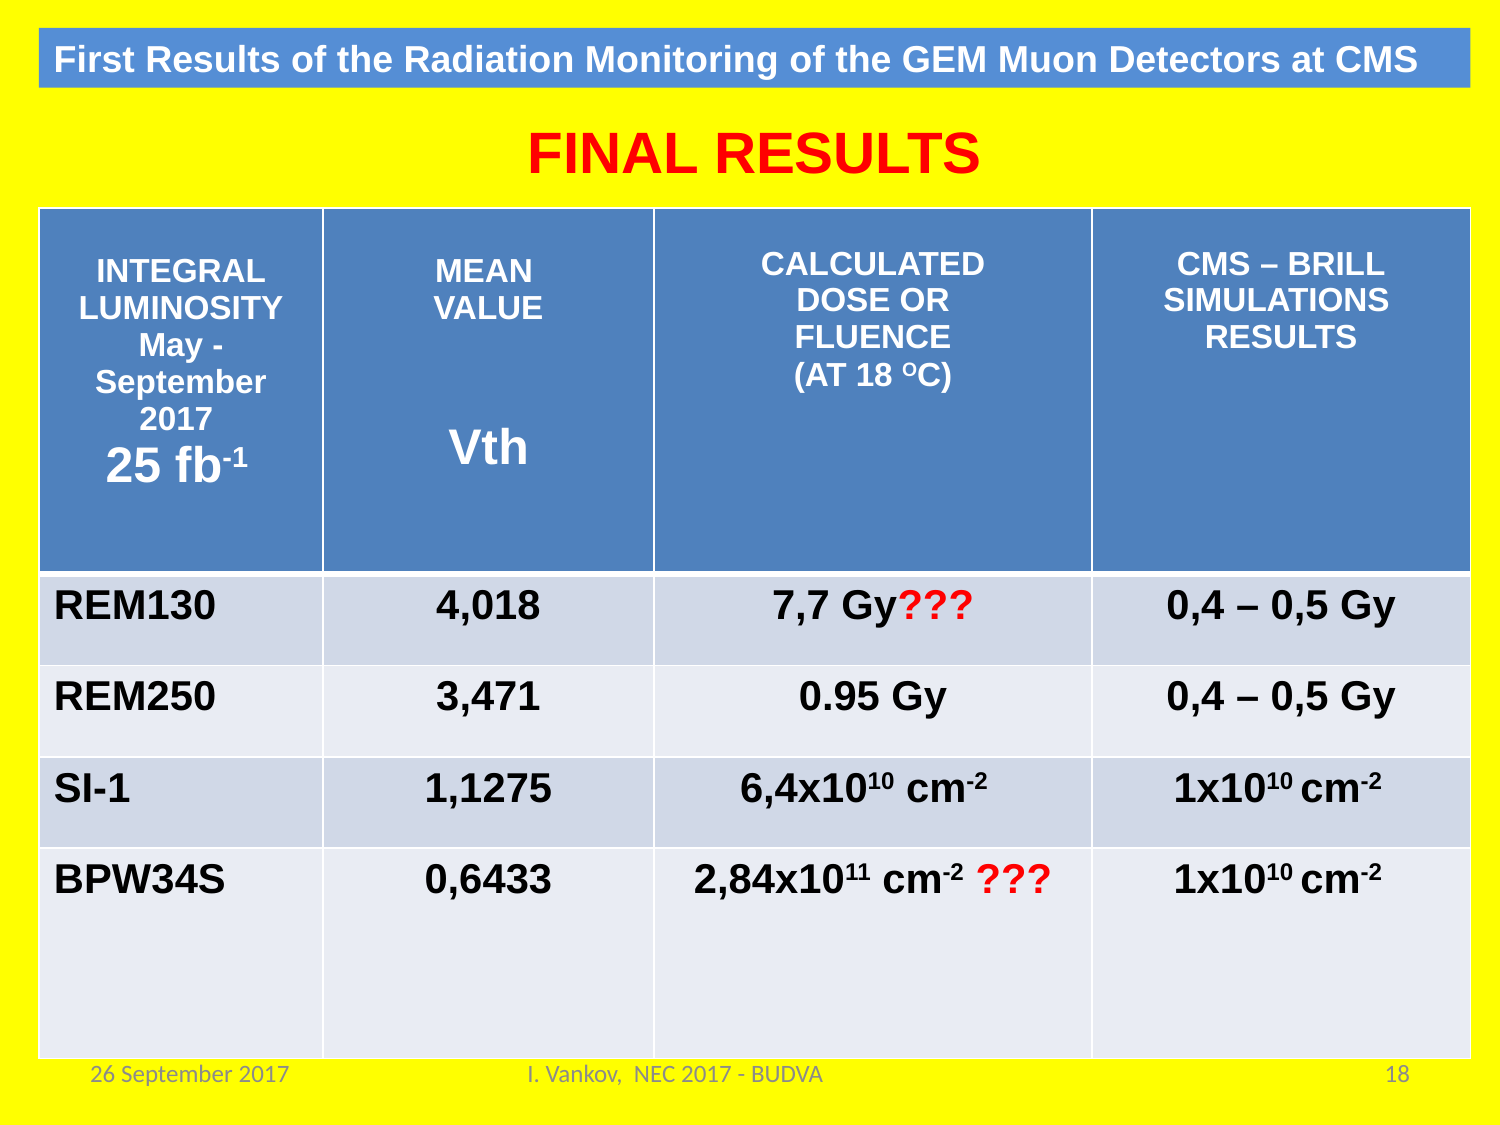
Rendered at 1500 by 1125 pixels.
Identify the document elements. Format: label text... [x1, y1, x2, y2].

table_header MEAN VALUE Vth [324, 209, 653, 571]
table_cell 6,4x1010 cm-2 [655, 758, 1091, 847]
table_cell 0,4 – 0,5 Gy [1093, 577, 1470, 665]
table_cell SI-1 [40, 758, 322, 847]
slide_number 18 [1074, 1042, 1425, 1103]
table_cell 1,1275 [324, 758, 653, 847]
table_cell 1x1010 cm-2 [1093, 758, 1470, 847]
table_cell 0.95 Gy [655, 666, 1091, 756]
table_cell 2,84x1011 cm-2 ??? [655, 849, 1091, 1058]
text_box FINAL RESULTS [38, 107, 1471, 193]
footer I. Vankov, NEC 2017 - BUDVA [512, 1042, 988, 1103]
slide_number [75, 1042, 425, 1103]
table_cell 4,018 [324, 577, 653, 665]
table_cell 0,6433 [324, 849, 653, 1058]
table_cell 0,4 – 0,5 Gy [1093, 666, 1470, 756]
table_cell 7,7 Gy??? [655, 577, 1091, 665]
table_cell 3,471 [324, 666, 653, 756]
table_header INTEGRAL LUMINOSITY May - September 2017 25 fb-1 [40, 209, 322, 571]
table_header CMS – BRILL SIMULATIONS RESULTS [1093, 209, 1470, 571]
table_cell REM250 [40, 666, 322, 756]
table_header CALCULATED DOSE OR FLUENCE (AT 18 OC) [655, 209, 1091, 571]
table_cell REM130 [40, 577, 322, 665]
table_cell 1x1010 cm-2 [1093, 849, 1470, 1058]
table_cell BPW34S [40, 849, 322, 1058]
text_box First Results of the Radiation Monitoring of the GEM Muon Detectors at CMS [38, 27, 1471, 88]
